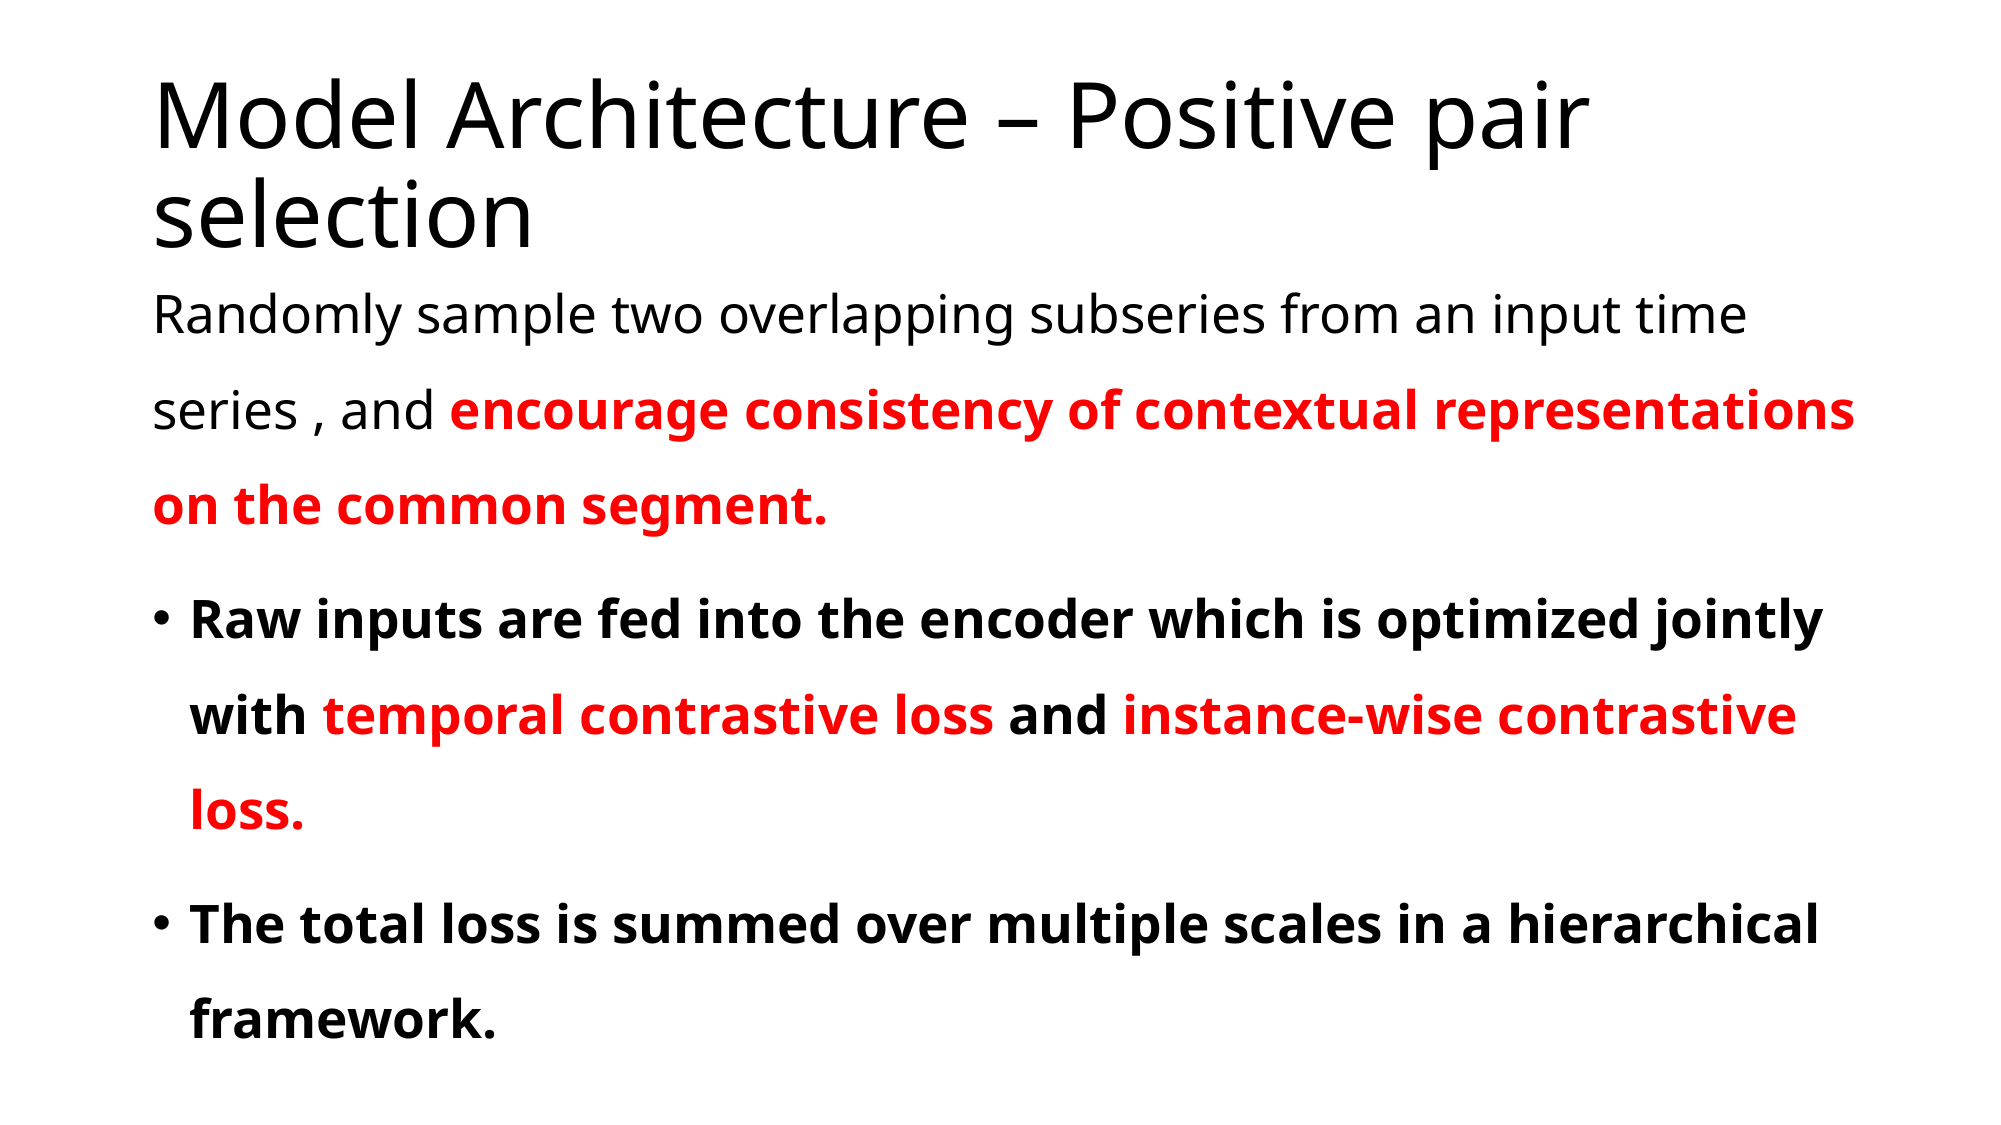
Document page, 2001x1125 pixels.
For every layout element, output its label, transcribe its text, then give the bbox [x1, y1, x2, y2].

title Model Architecture – Positive pair selection [137, 59, 1965, 278]
